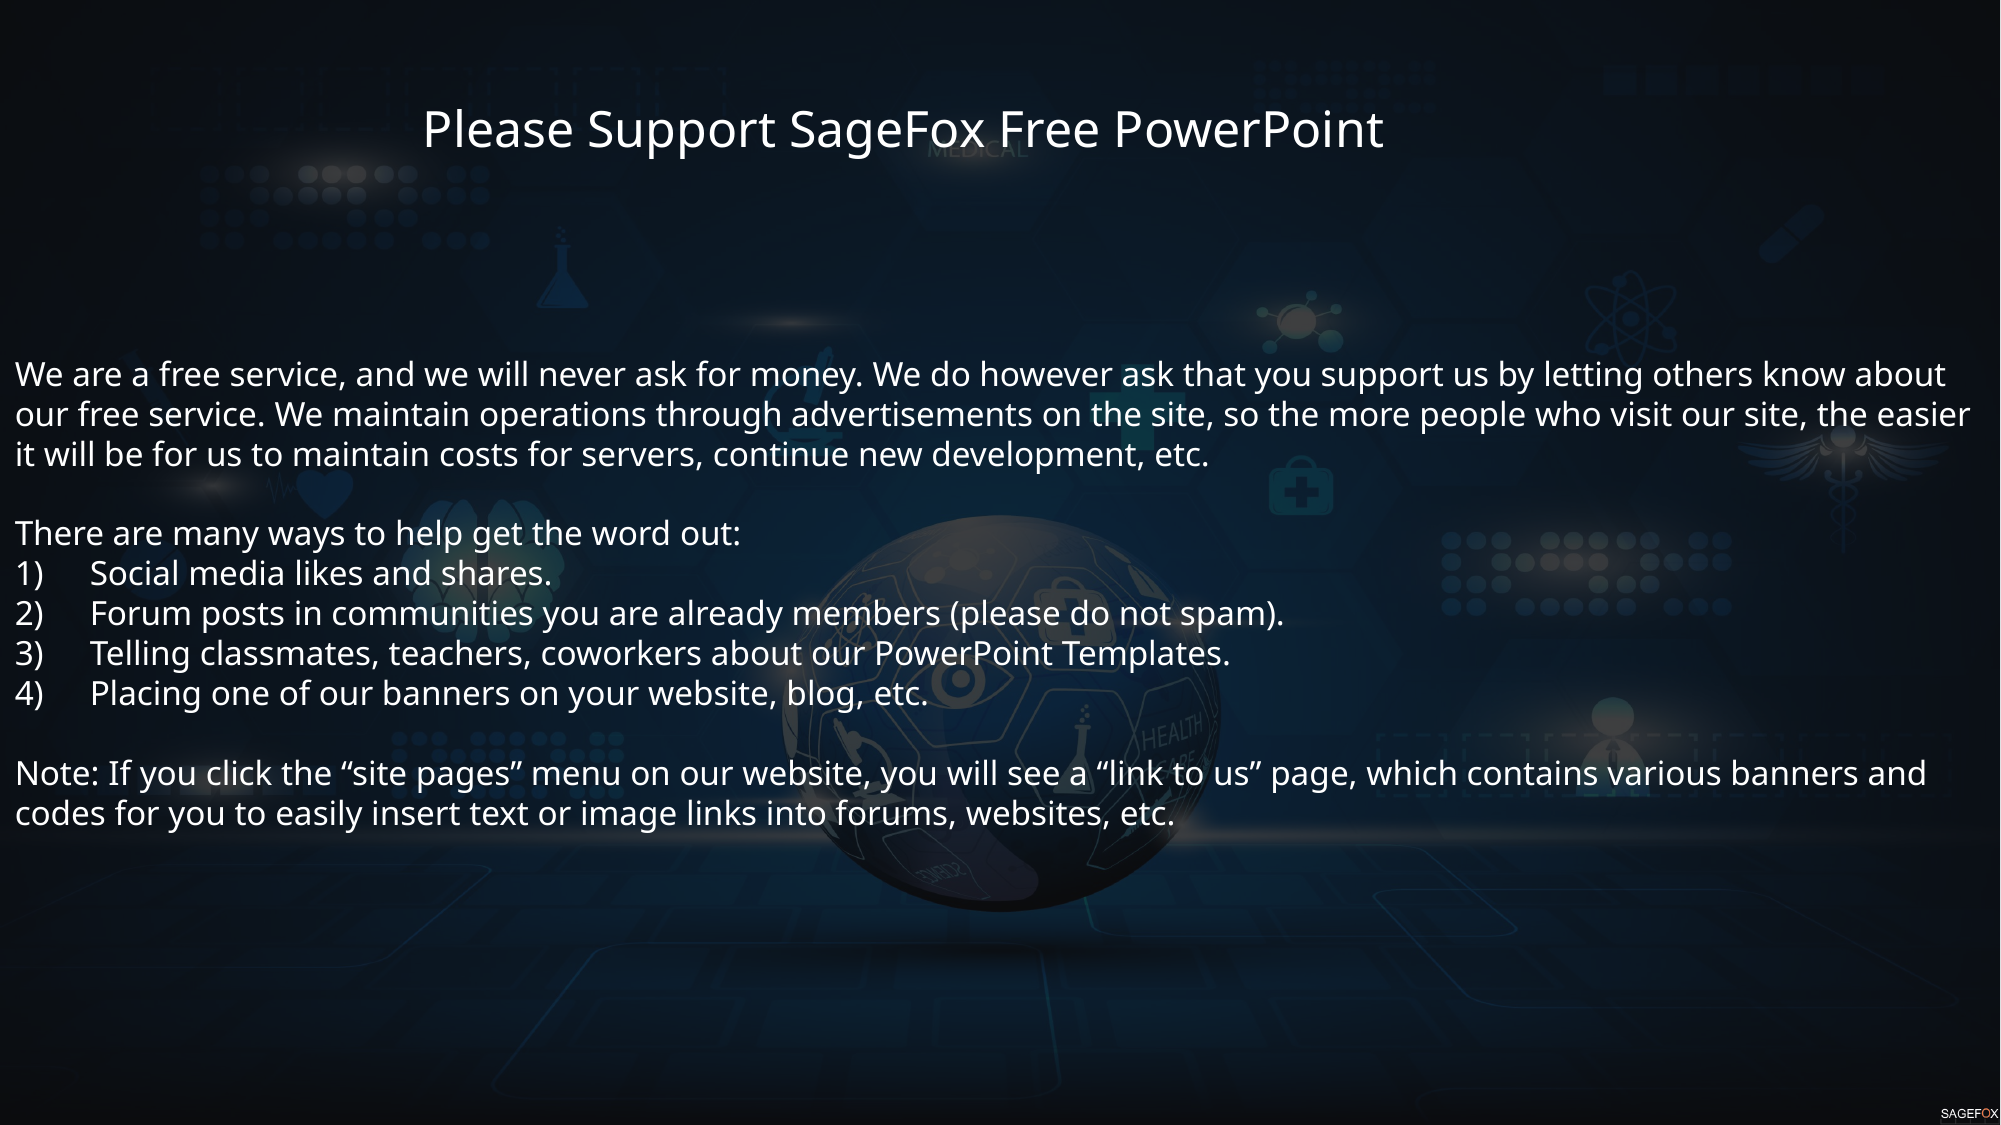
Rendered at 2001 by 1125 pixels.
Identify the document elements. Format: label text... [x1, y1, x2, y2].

title Please Support SageFox Free PowerPoint [363, 72, 1444, 190]
text_box We are a free service, and we will never ask for money. We do however ask that you support us by letting others know about our free service. We maintain operations through advertisements on the site, so the more people who visit our site, the easier it will be for us to maintain costs for servers, continue new development, etc. There are many ways to help get the word out: Social media likes and shares. Forum posts in communities you are already members (please do not spam). Telling classmates, teachers, coworkers about our PowerPoint Templates. Placing one of our banners on your website, blog, etc. Note: If you click the “site pages” menu on our website, you will see a “link to us” page, which contains various banners and codes for you to easily insert text or image links into forums, websites, etc. [0, 0, 2000, 1125]
